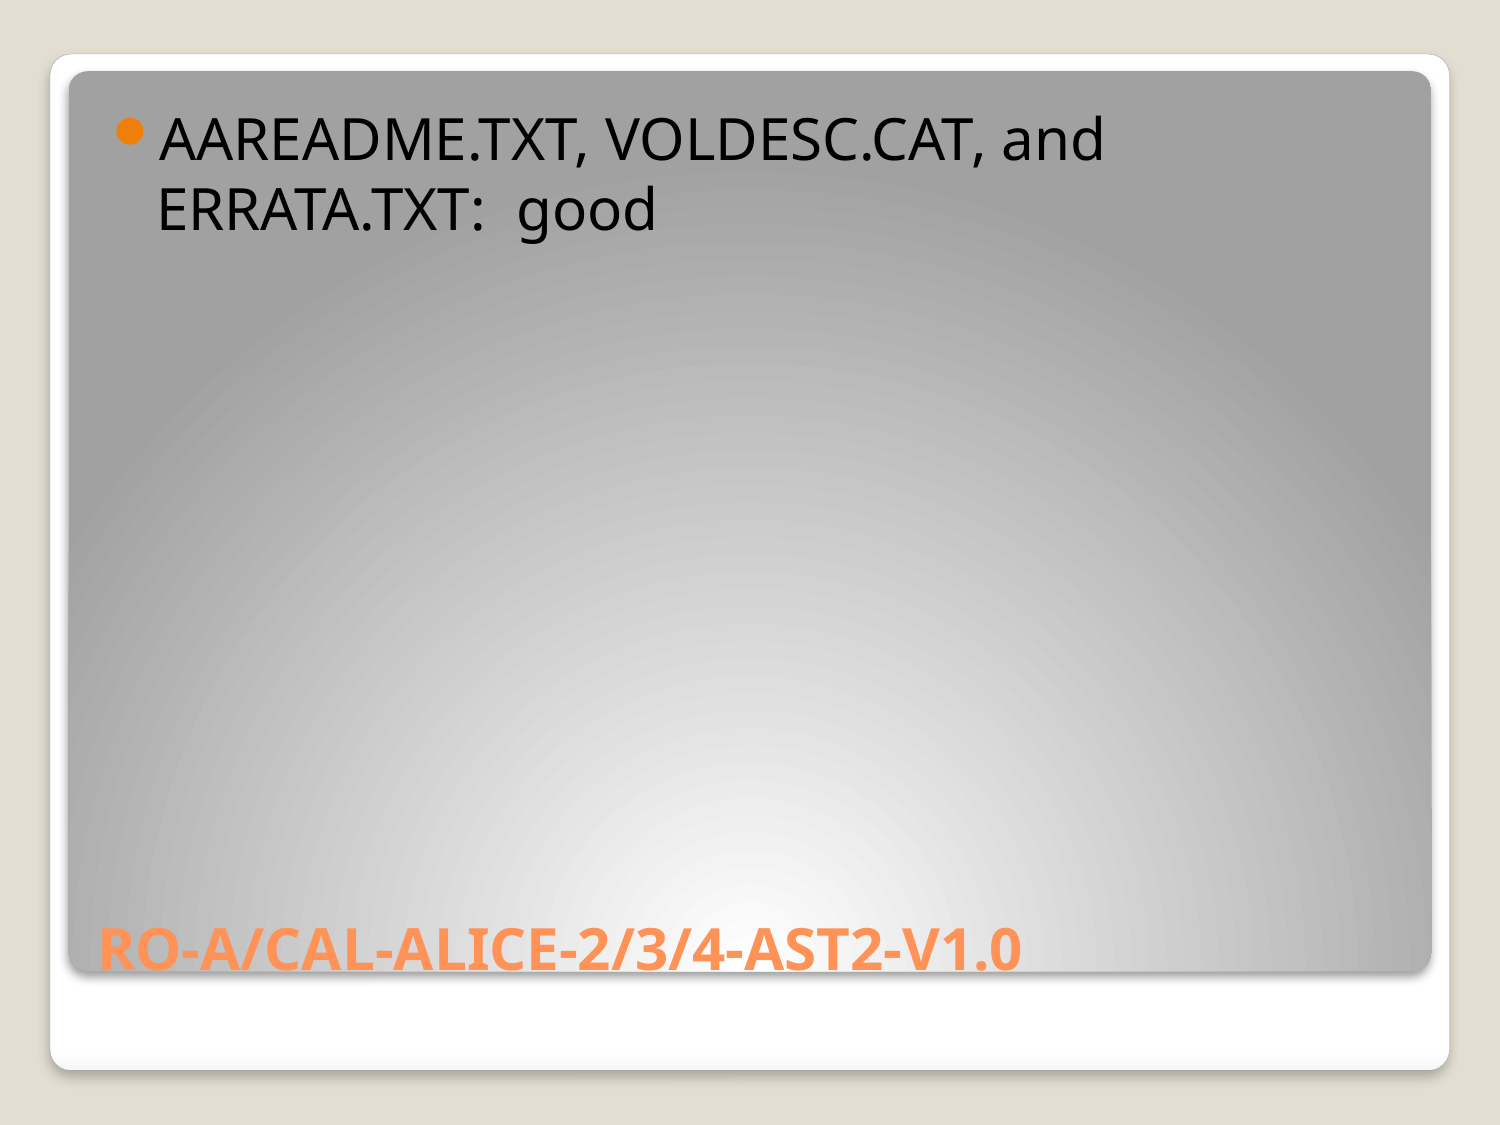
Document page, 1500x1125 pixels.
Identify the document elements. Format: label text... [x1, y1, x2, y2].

title RO-A/CAL-ALICE-2/3/4-AST2-V1.0 [82, 888, 1425, 990]
list AAREADME.TXT, VOLDESC.CAT, and ERRATA.TXT: good [82, 86, 1425, 888]
